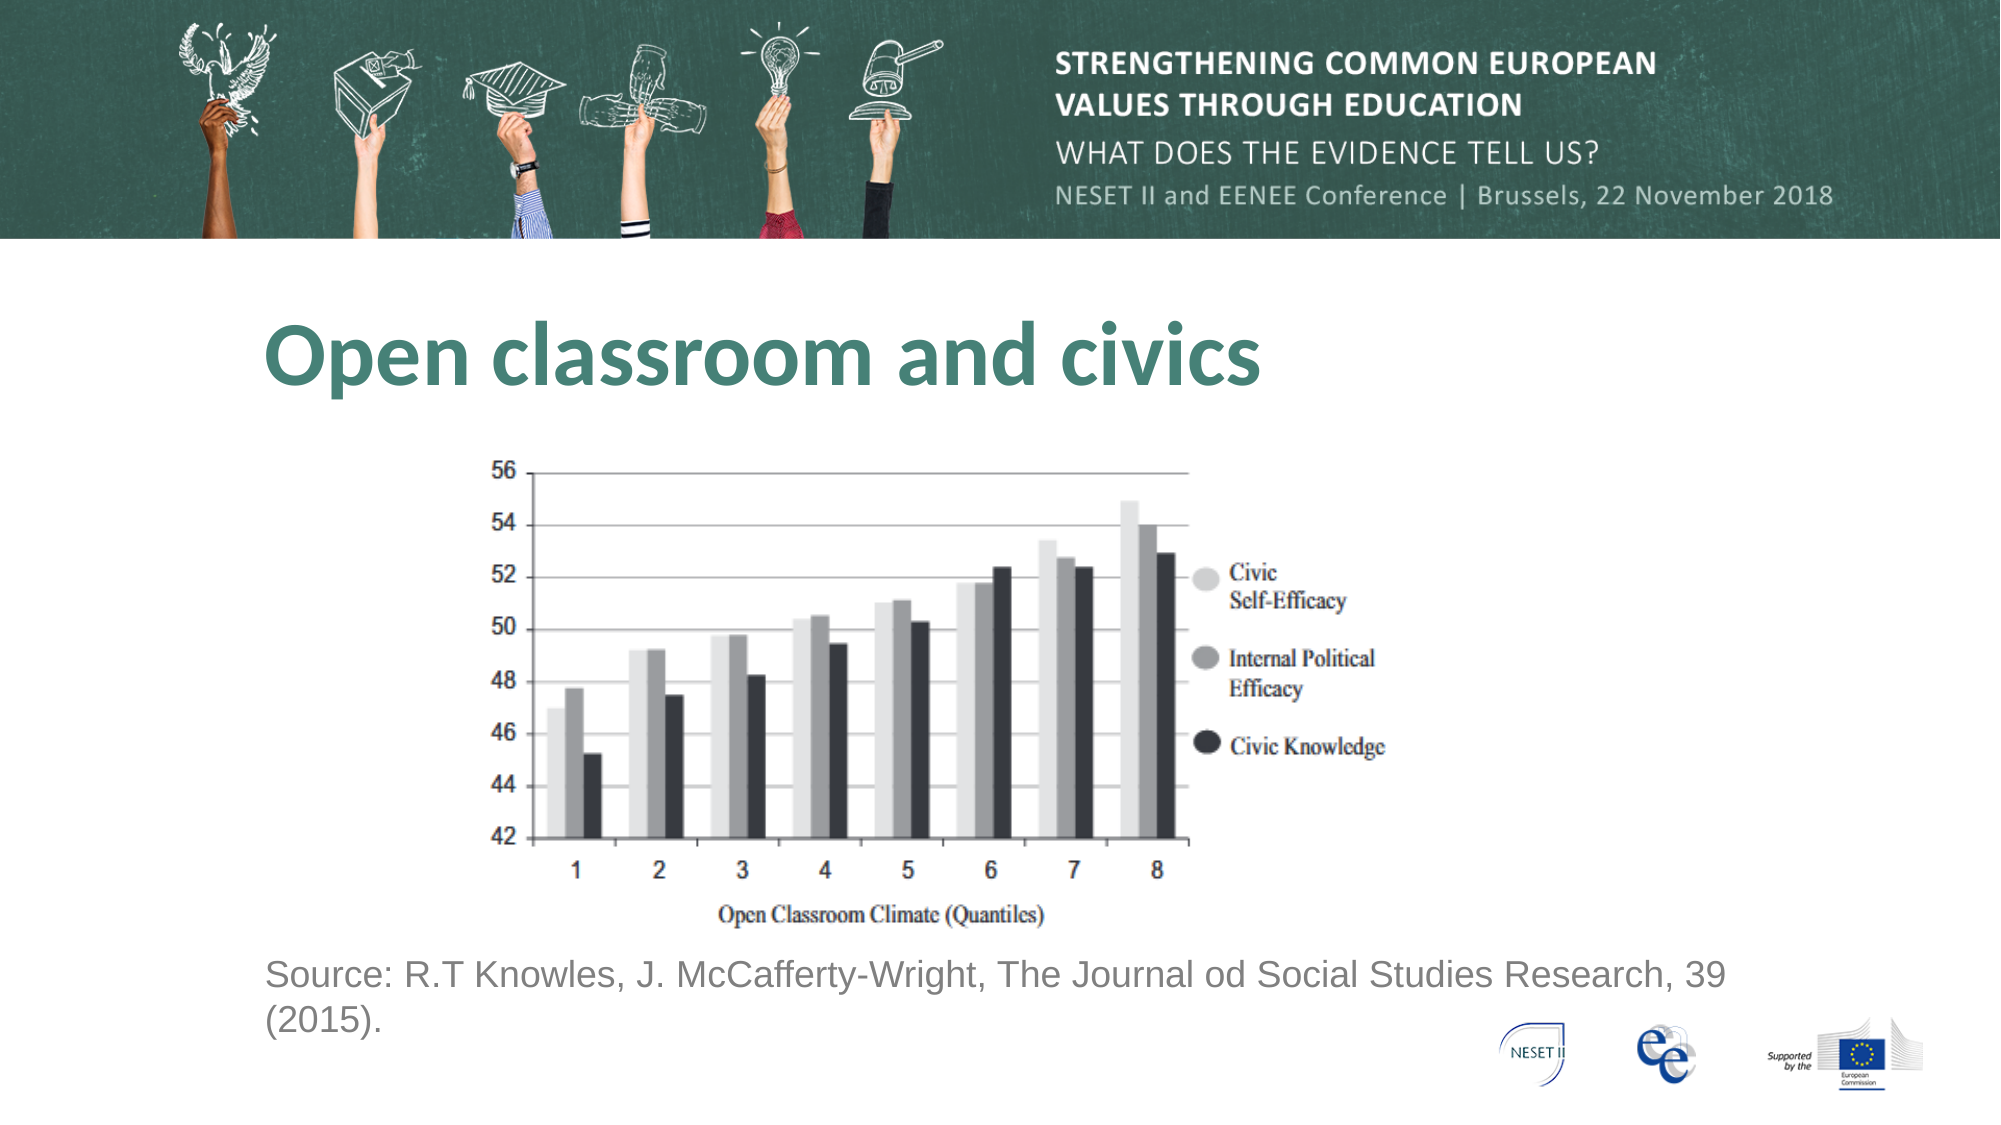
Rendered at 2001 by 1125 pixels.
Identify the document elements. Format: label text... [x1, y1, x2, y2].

picture [0, 0, 2000, 1125]
title Open classroom and civics [249, 232, 1750, 413]
subtitle Source: R.T Knowles, J. McCafferty-Wright, The Journal od Social Studies Research, 39 (2015). [249, 942, 1750, 1011]
